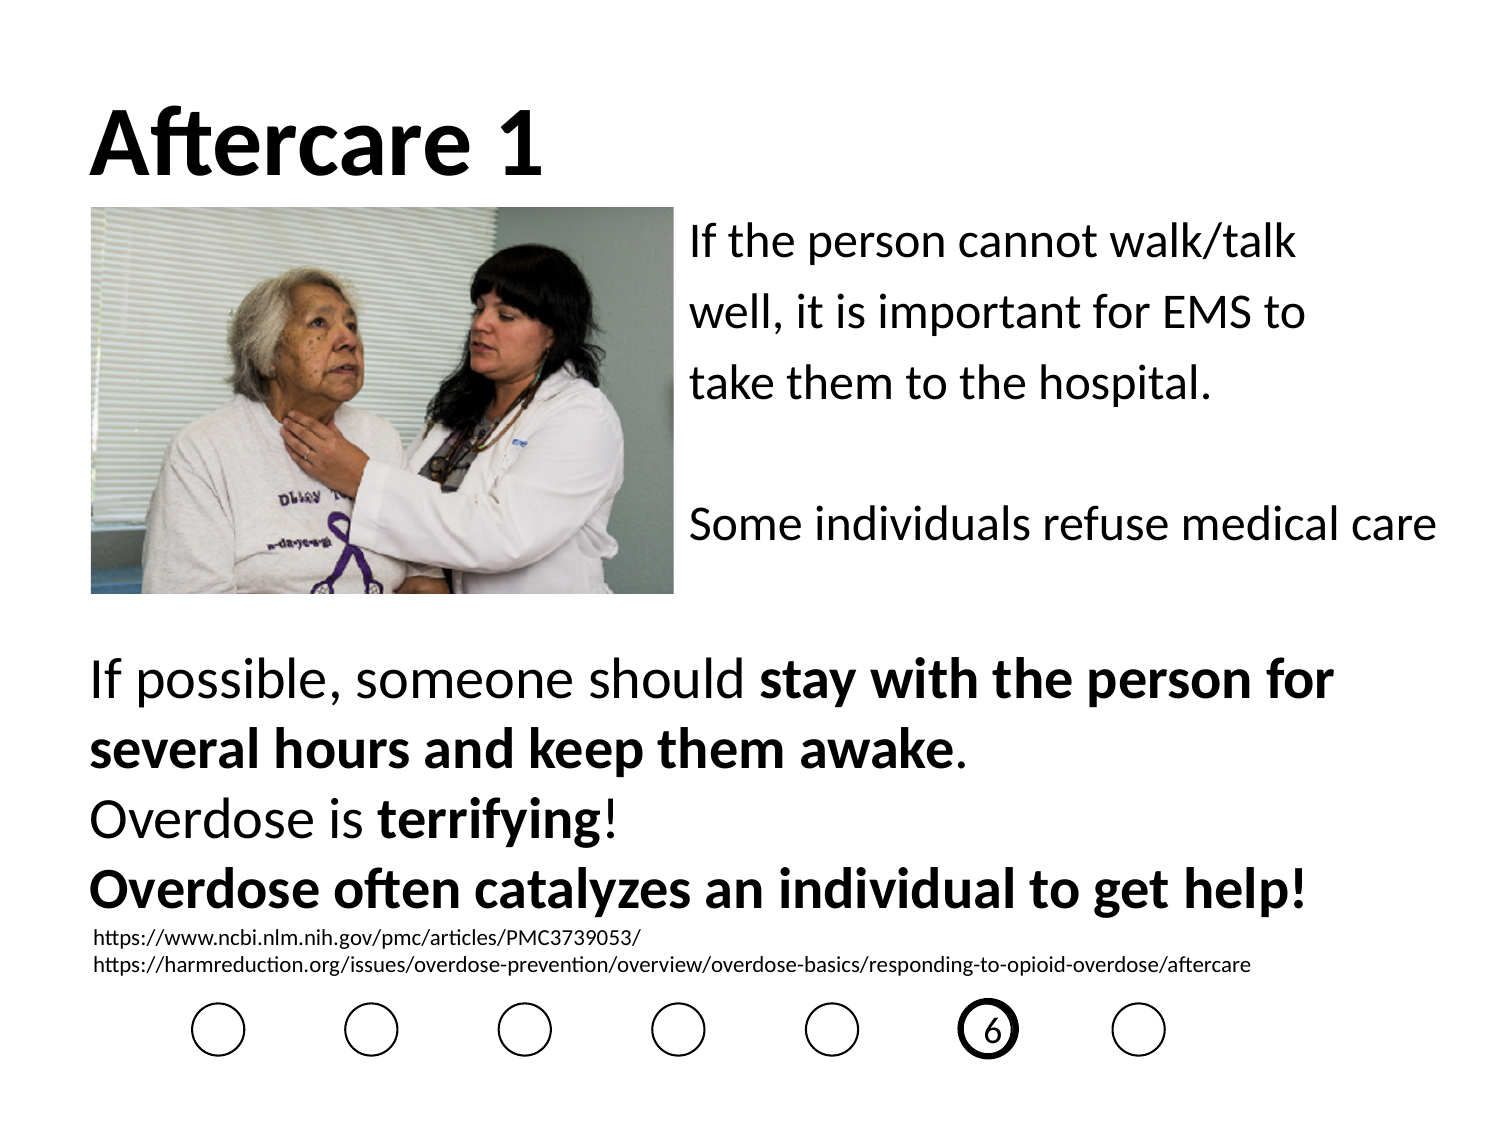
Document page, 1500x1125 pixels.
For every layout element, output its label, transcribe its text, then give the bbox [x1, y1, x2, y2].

title Aftercare 1 [74, 59, 1397, 227]
list If the person cannot walk/talk well, it is important for EMS to take them to the hospital. Some individuals refuse medical care [673, 207, 1455, 601]
text_box 6 [959, 1000, 1017, 1058]
text_box If possible, someone should stay with the person for several hours and keep them awake. Overdose is terrifying! Overdose often catalyzes an individual to get help! [74, 632, 1369, 928]
text_box https://www.ncbi.nlm.nih.gov/pmc/articles/PMC3739053/ https://harmreduction.org/issues/overdose-prevention/overview/overdose-basics/responding-to-opioid-overdose/aftercare [78, 928, 1358, 1020]
picture [90, 207, 674, 594]
